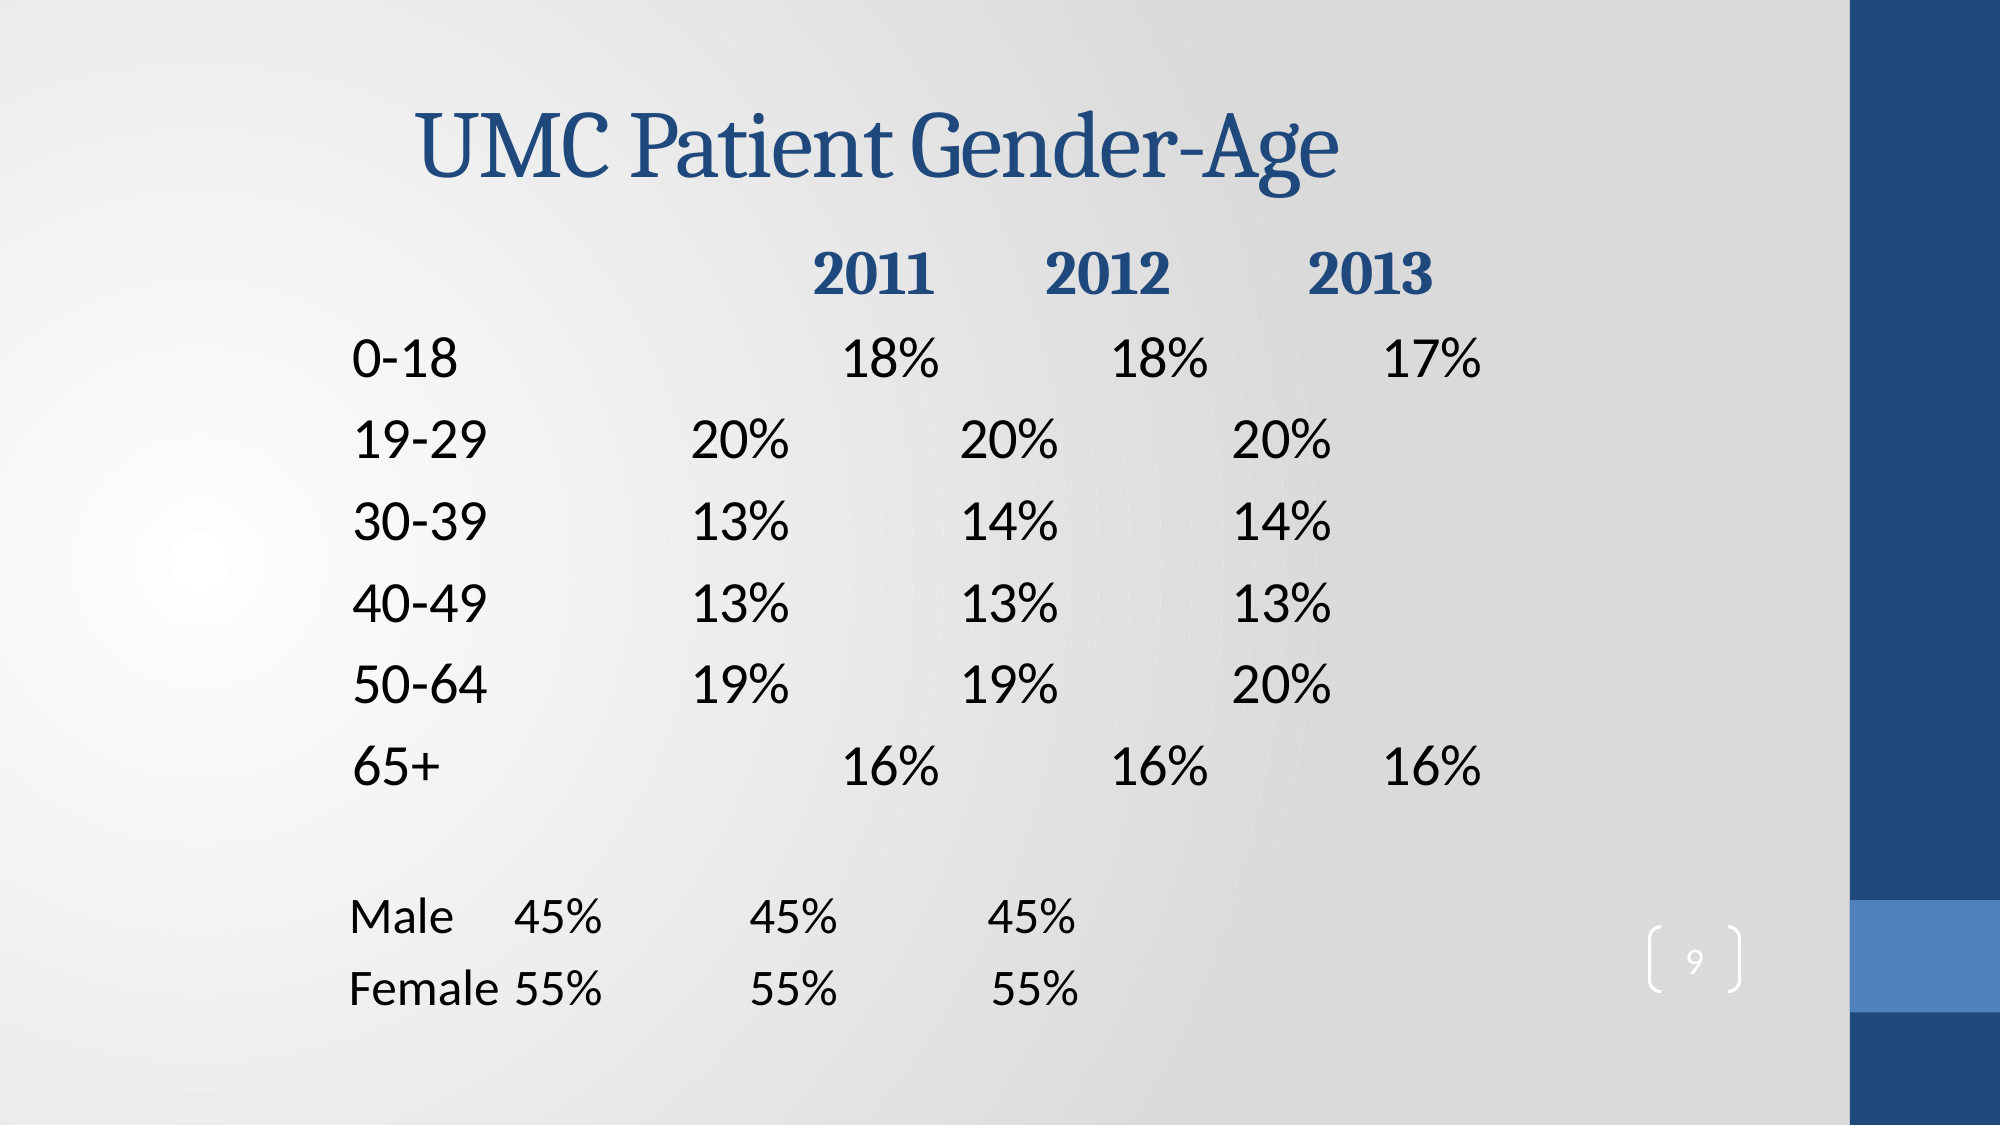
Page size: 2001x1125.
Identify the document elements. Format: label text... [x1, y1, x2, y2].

text_box Male 45% 45% 45% Female 55% 55% 55% [317, 875, 1568, 1063]
title UMC Patient Gender-Age [99, 45, 1767, 233]
slide_number 9 [1647, 925, 1742, 994]
list 2011 2012 2013 0-18 18% 18% 17% 19-29 20% 20% 20% 30-39 13% 14% 14% 40-49 13% 13% 13% 50-64 19% 19% 20% 65+ 16% 16% 16% [318, 224, 1532, 875]
